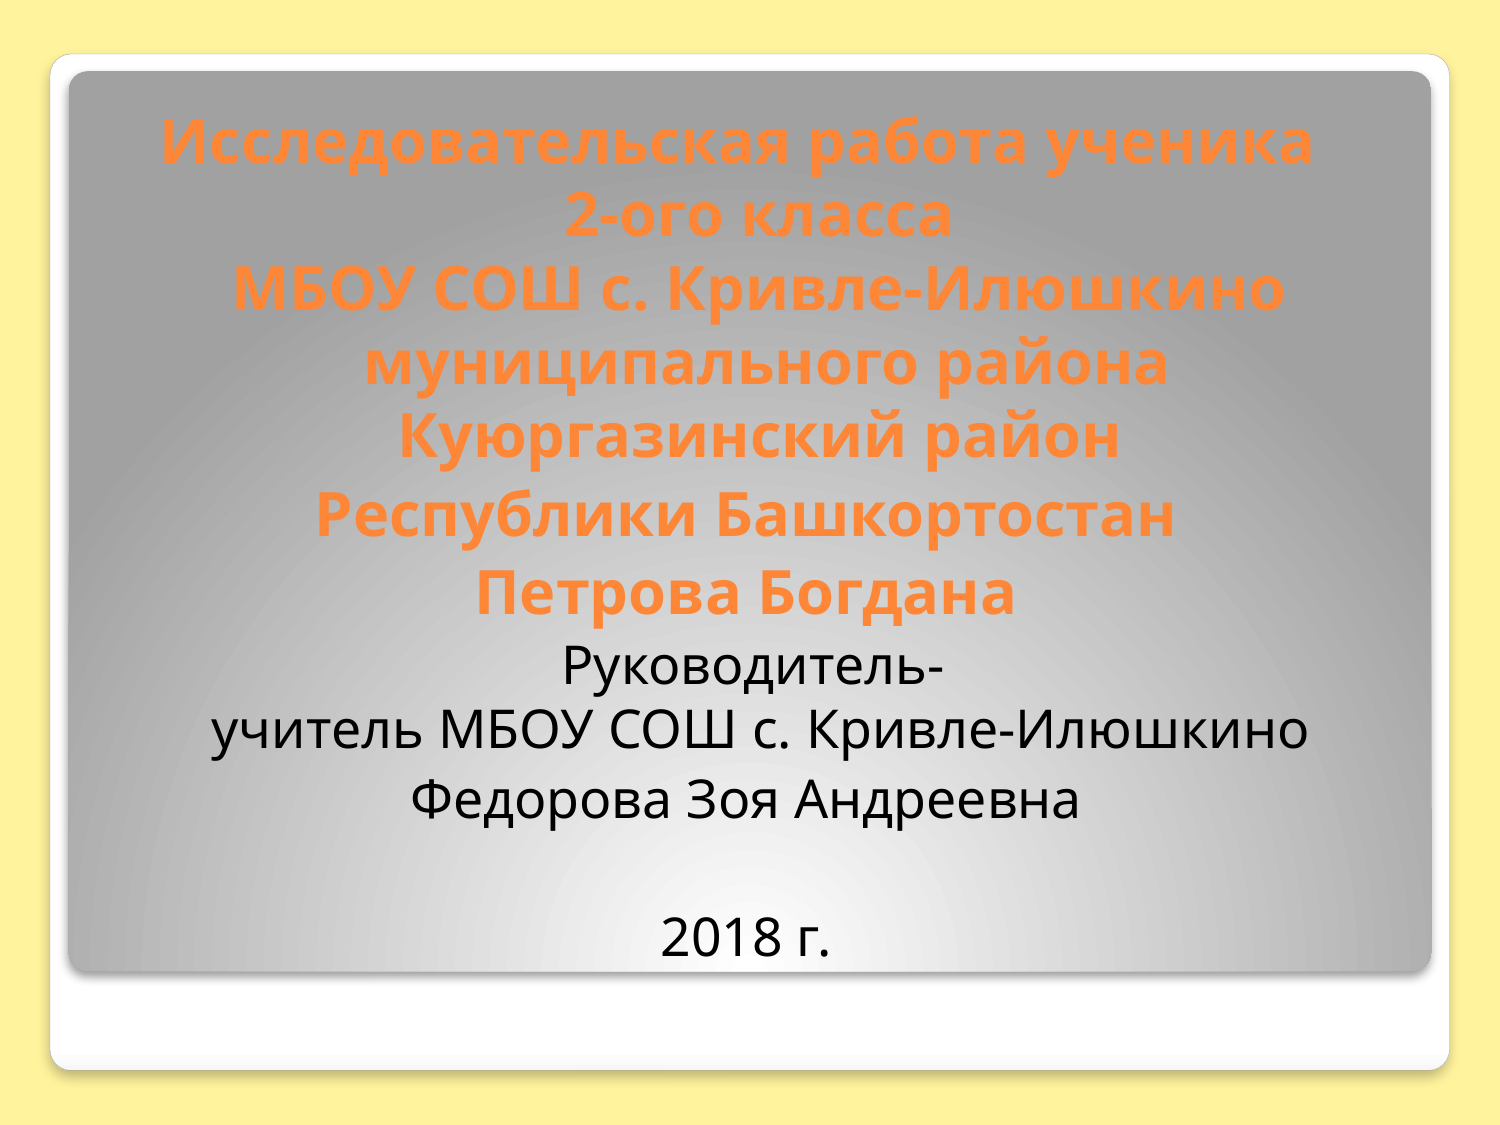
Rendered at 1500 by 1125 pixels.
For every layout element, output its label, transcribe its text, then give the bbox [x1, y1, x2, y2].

list Исследовательская работа ученика 2-ого класса МБОУ СОШ с. Кривле-Илюшкино муниципального района Куюргазинский район Республики Башкортостан Петрова Богдана Руководитель- учитель МБОУ СОШ с. Кривле-Илюшкино Федорова Зоя Андреевна 2018 г. [82, 86, 1395, 985]
